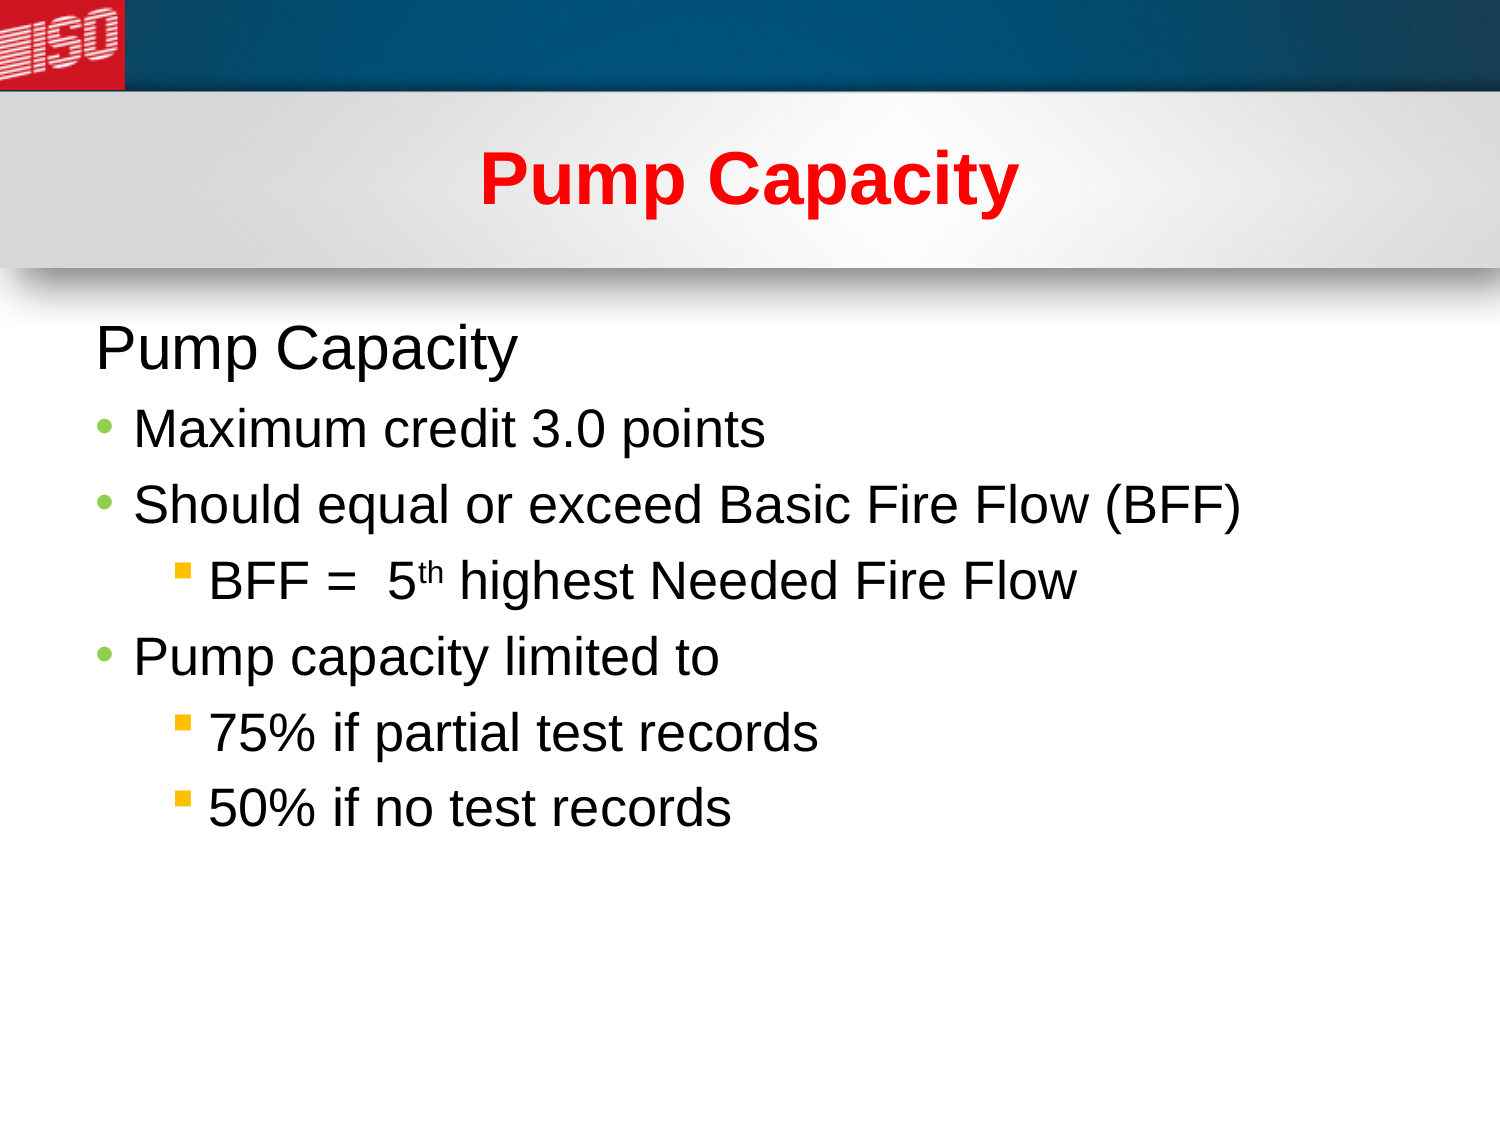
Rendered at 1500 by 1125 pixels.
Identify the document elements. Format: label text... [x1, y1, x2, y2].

title Pump Capacity [75, 112, 1425, 238]
list Pump Capacity Maximum credit 3.0 points Should equal or exceed Basic Fire Flow (BFF) BFF = 5th highest Needed Fire Flow Pump capacity limited to 75% if partial test records 50% if no test records [62, 299, 1450, 1050]
picture [0, 0, 1500, 268]
